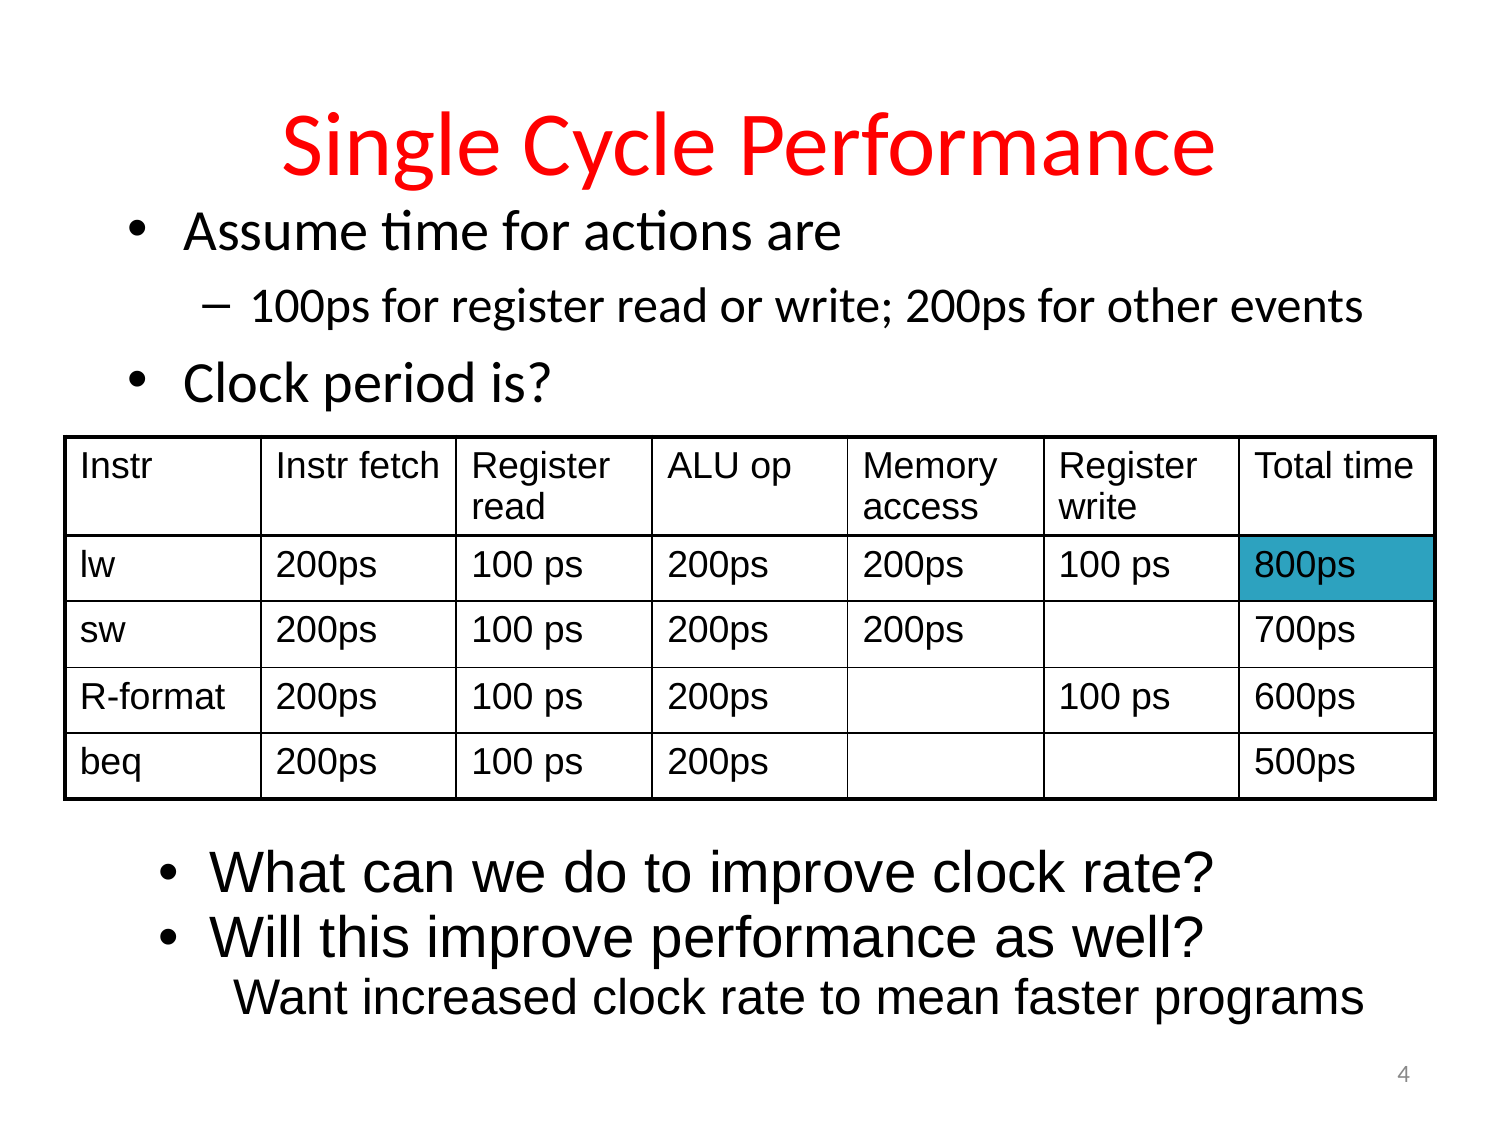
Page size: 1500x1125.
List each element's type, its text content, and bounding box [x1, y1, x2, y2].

table_cell 200ps [262, 537, 455, 600]
table_cell 200ps [262, 602, 455, 667]
table_cell [848, 734, 1043, 797]
table_header Instr fetch [262, 439, 455, 534]
table_cell 200ps [653, 734, 847, 797]
table_cell 100 ps [457, 537, 651, 600]
table_cell 200ps [848, 537, 1043, 600]
table_header Instr [67, 439, 260, 534]
table_cell 200ps [262, 734, 455, 797]
table_cell 700ps [1240, 602, 1433, 667]
table_header Register read [457, 439, 651, 534]
table_cell 100 ps [1045, 668, 1238, 732]
table_cell 100 ps [457, 668, 651, 732]
table_cell [1045, 602, 1238, 667]
table_cell [1045, 734, 1238, 797]
table_header Register write [1045, 439, 1238, 534]
table_cell 200ps [653, 602, 847, 667]
list Assume time for actions are 100ps for register read or write; 200ps for other events Clock period is? [112, 184, 1469, 478]
table_cell 600ps [1240, 668, 1433, 732]
table_cell 500ps [1240, 734, 1433, 797]
table_cell 800ps [1240, 537, 1433, 600]
slide_number 4 [1074, 1042, 1425, 1103]
table_cell [848, 668, 1043, 732]
text_box What can we do to improve clock rate? Will this improve performance as well? Want increased clock rate to mean faster programs [143, 831, 1500, 1125]
table_cell 200ps [848, 602, 1043, 667]
table_cell 200ps [653, 537, 847, 600]
table_cell 200ps [653, 668, 847, 732]
table_cell 100 ps [457, 734, 651, 797]
title Single Cycle Performance [75, 45, 1425, 233]
table_cell 100 ps [457, 602, 651, 667]
table_cell lw [67, 537, 260, 600]
table_header ALU op [653, 439, 847, 534]
table_cell 200ps [262, 668, 455, 732]
table_header Memory access [848, 439, 1043, 534]
table_header Total time [1240, 439, 1433, 534]
table_cell sw [67, 602, 260, 667]
table_cell beq [67, 734, 260, 797]
table_cell R-format [67, 668, 260, 732]
table_cell 100 ps [1045, 537, 1238, 600]
